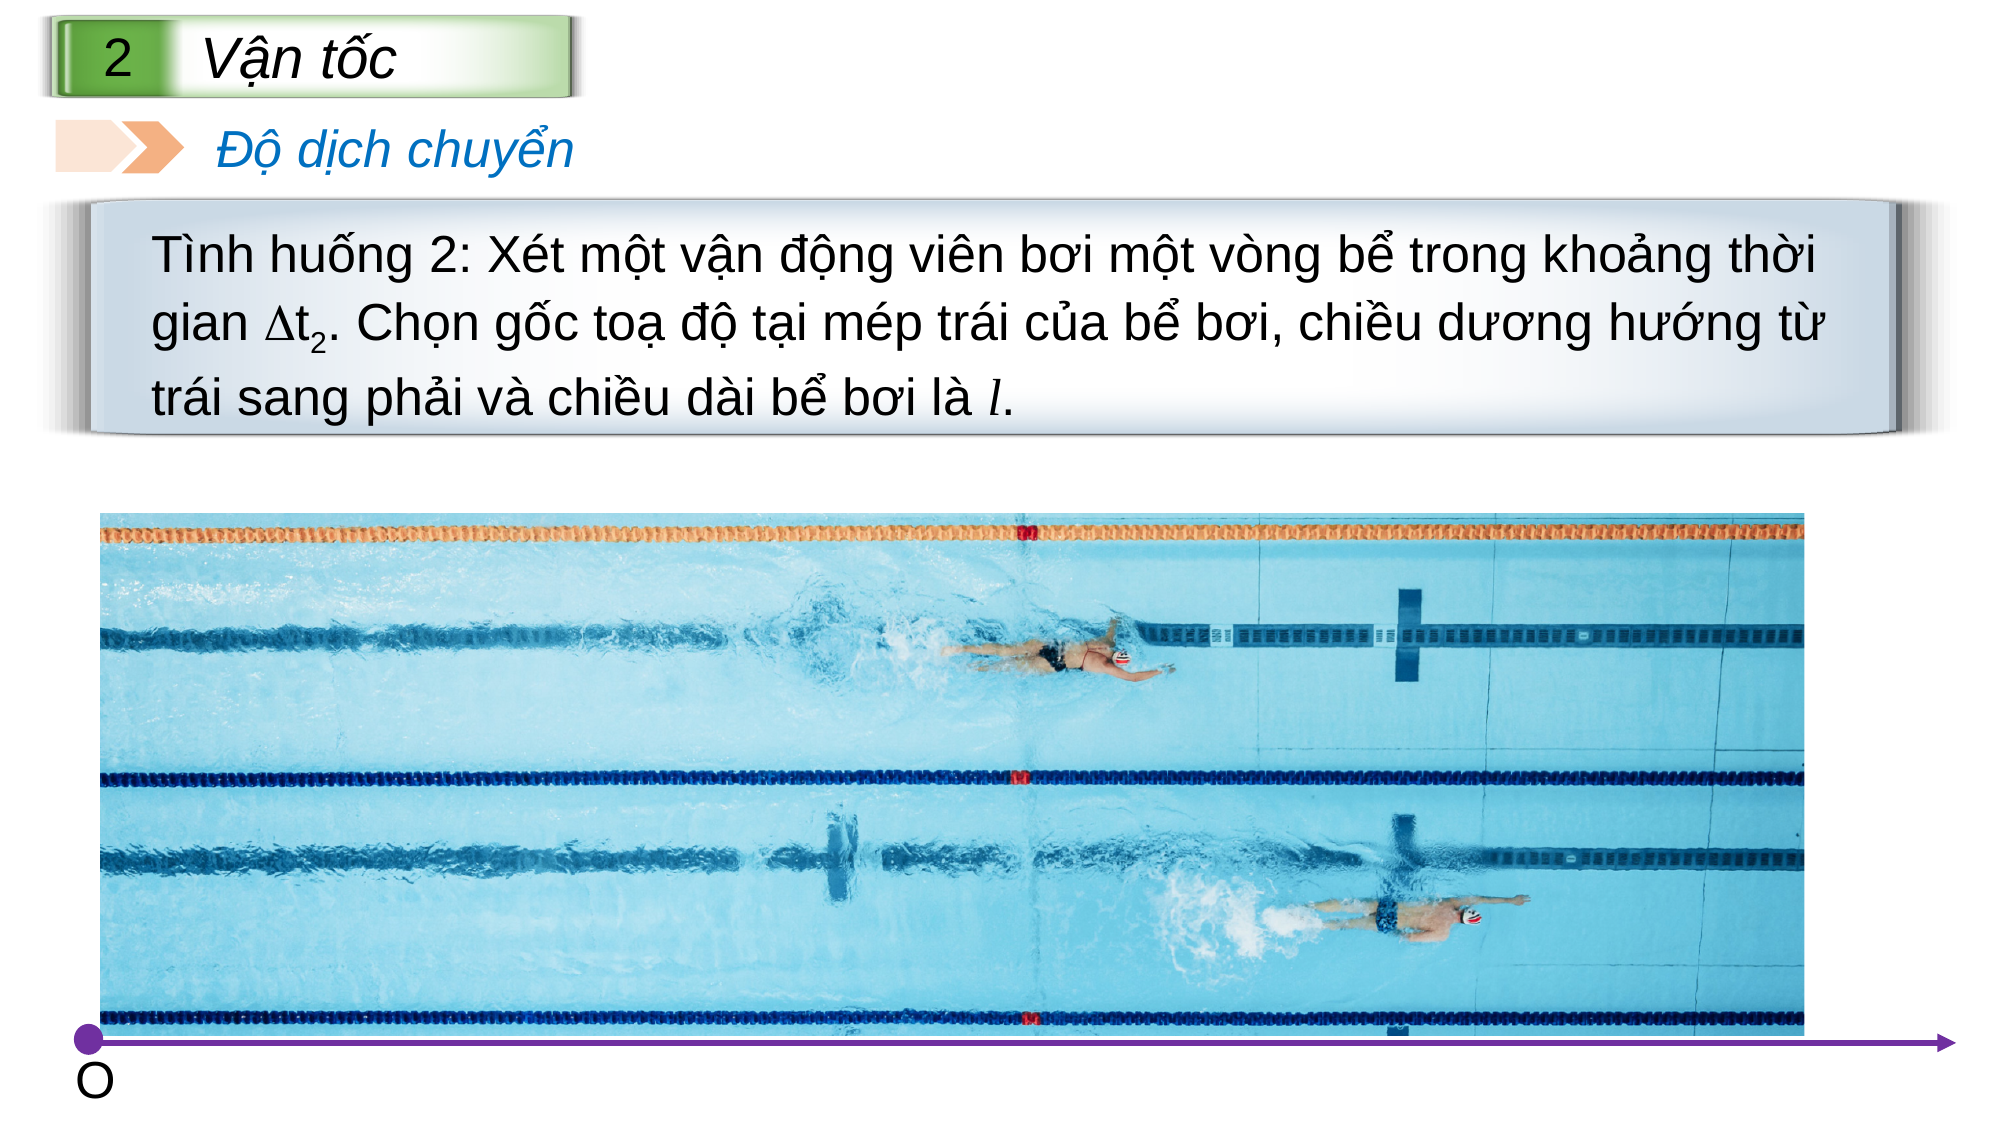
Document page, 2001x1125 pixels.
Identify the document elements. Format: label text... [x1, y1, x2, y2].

text_box Độ dịch chuyển [201, 107, 700, 185]
picture [1798, 854, 1805, 864]
picture [77, 513, 1805, 1036]
text_box O [27, 1039, 165, 1117]
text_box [0, 10, 1407, 100]
text_box [72, 1028, 105, 1056]
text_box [55, 119, 185, 174]
picture [37, 195, 1957, 439]
